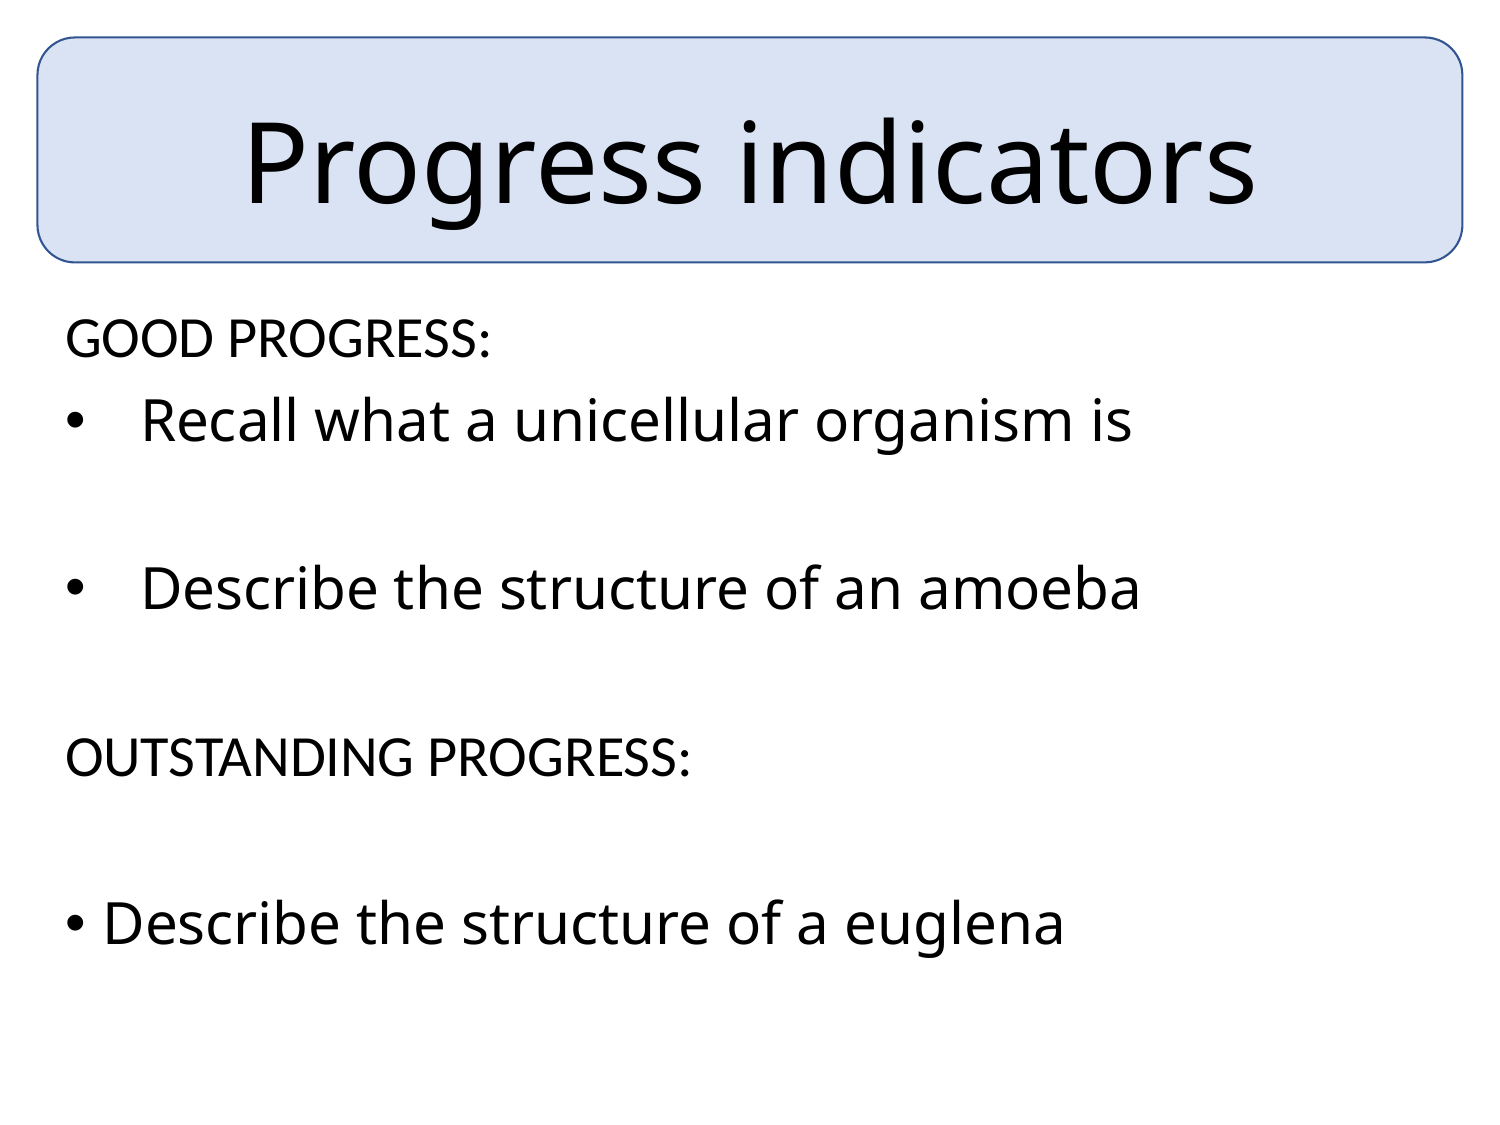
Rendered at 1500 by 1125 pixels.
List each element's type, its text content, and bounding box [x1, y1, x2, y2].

text_box Progress indicators [37, 37, 1463, 279]
list GOOD PROGRESS: Recall what a unicellular organism is Describe the structure of an amoeba OUTSTANDING PROGRESS: Describe the structure of a euglena [50, 299, 1463, 1088]
